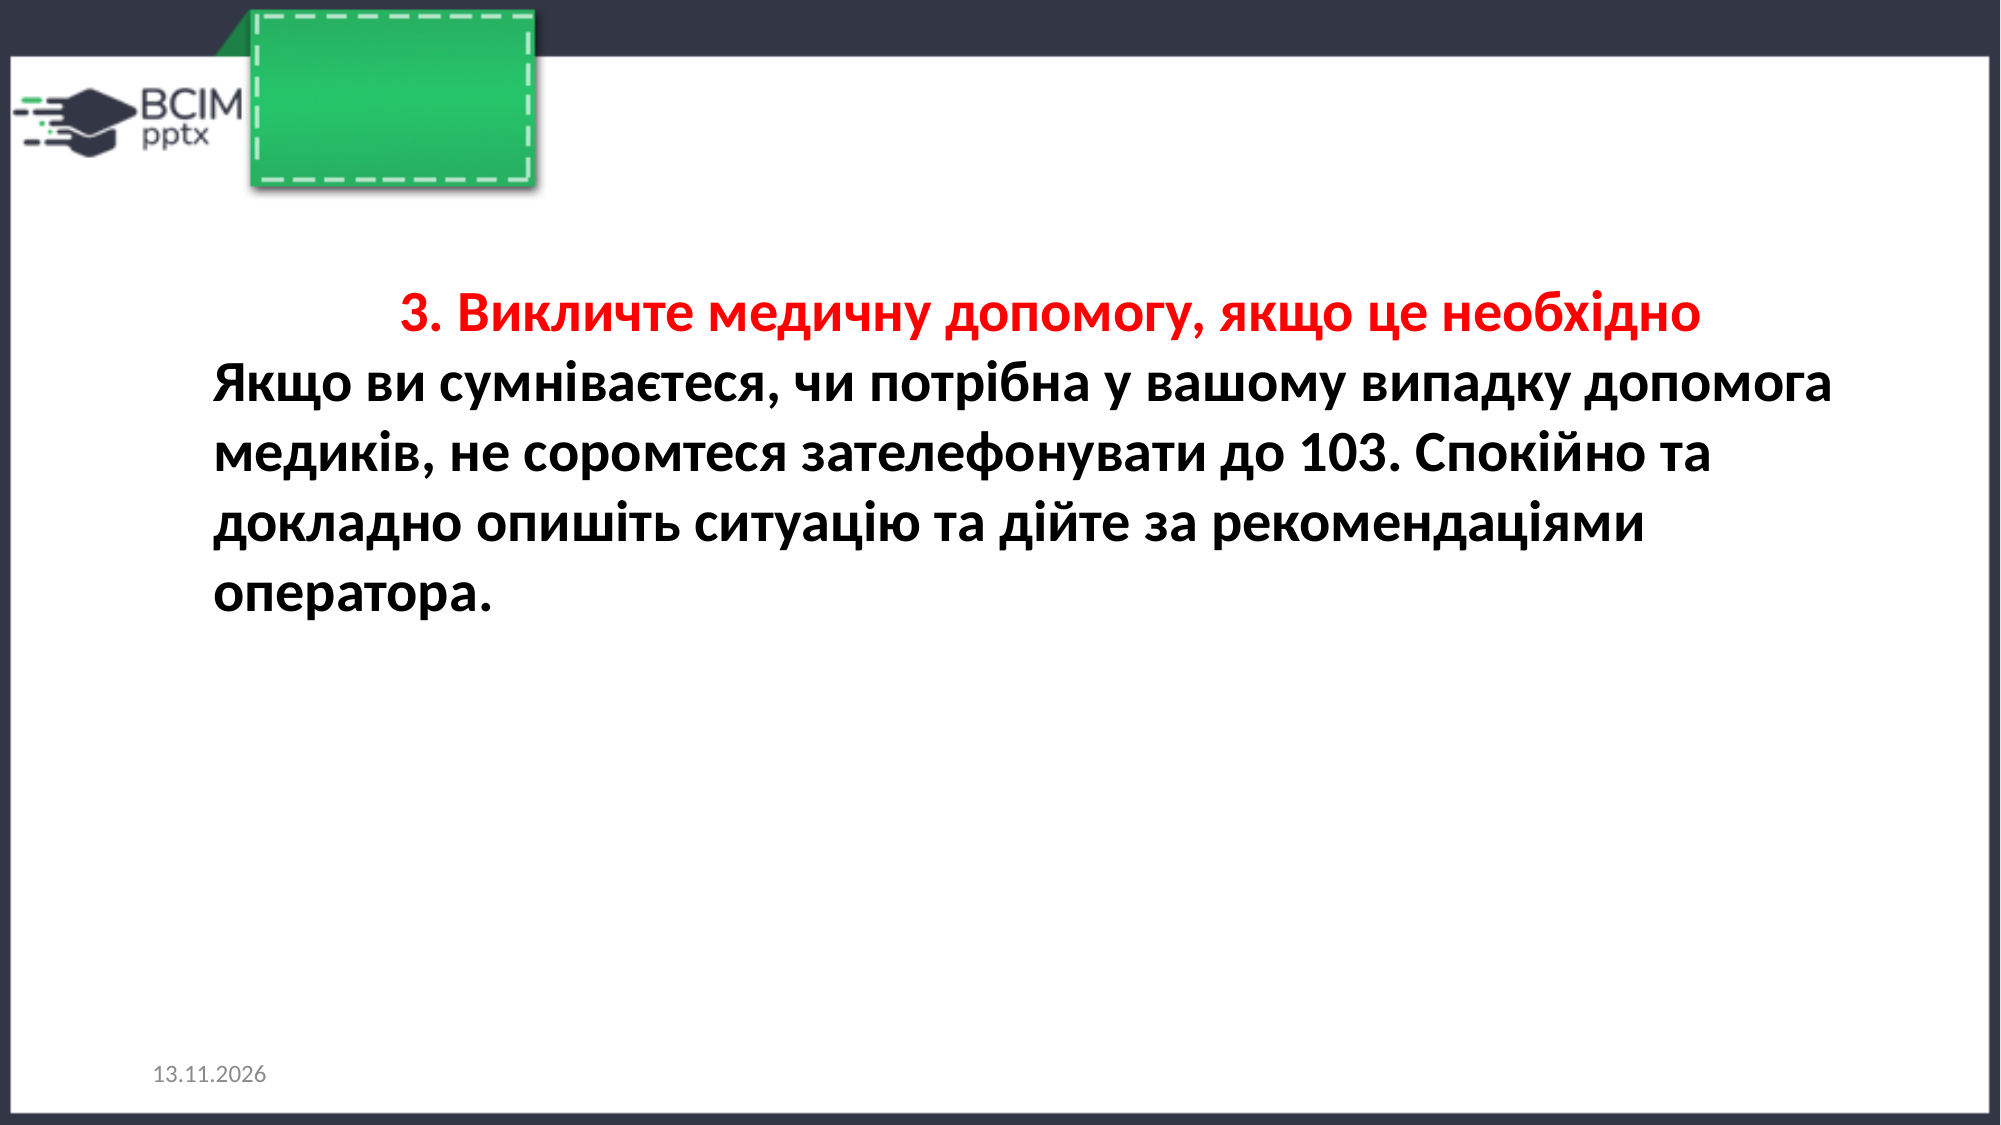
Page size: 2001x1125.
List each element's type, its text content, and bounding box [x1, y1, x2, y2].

text_box 3. Викличте медичну допомогу, якщо це необхідно Якщо ви сумніваєтеся, чи потрібна у вашому випадку допомога медиків, не соромтеся зателефонувати до 103. Спокійно та докладно опишіть ситуацію та дійте за рекомендаціями оператора. [198, 265, 1904, 631]
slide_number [137, 1042, 588, 1103]
picture [0, 0, 2001, 1125]
